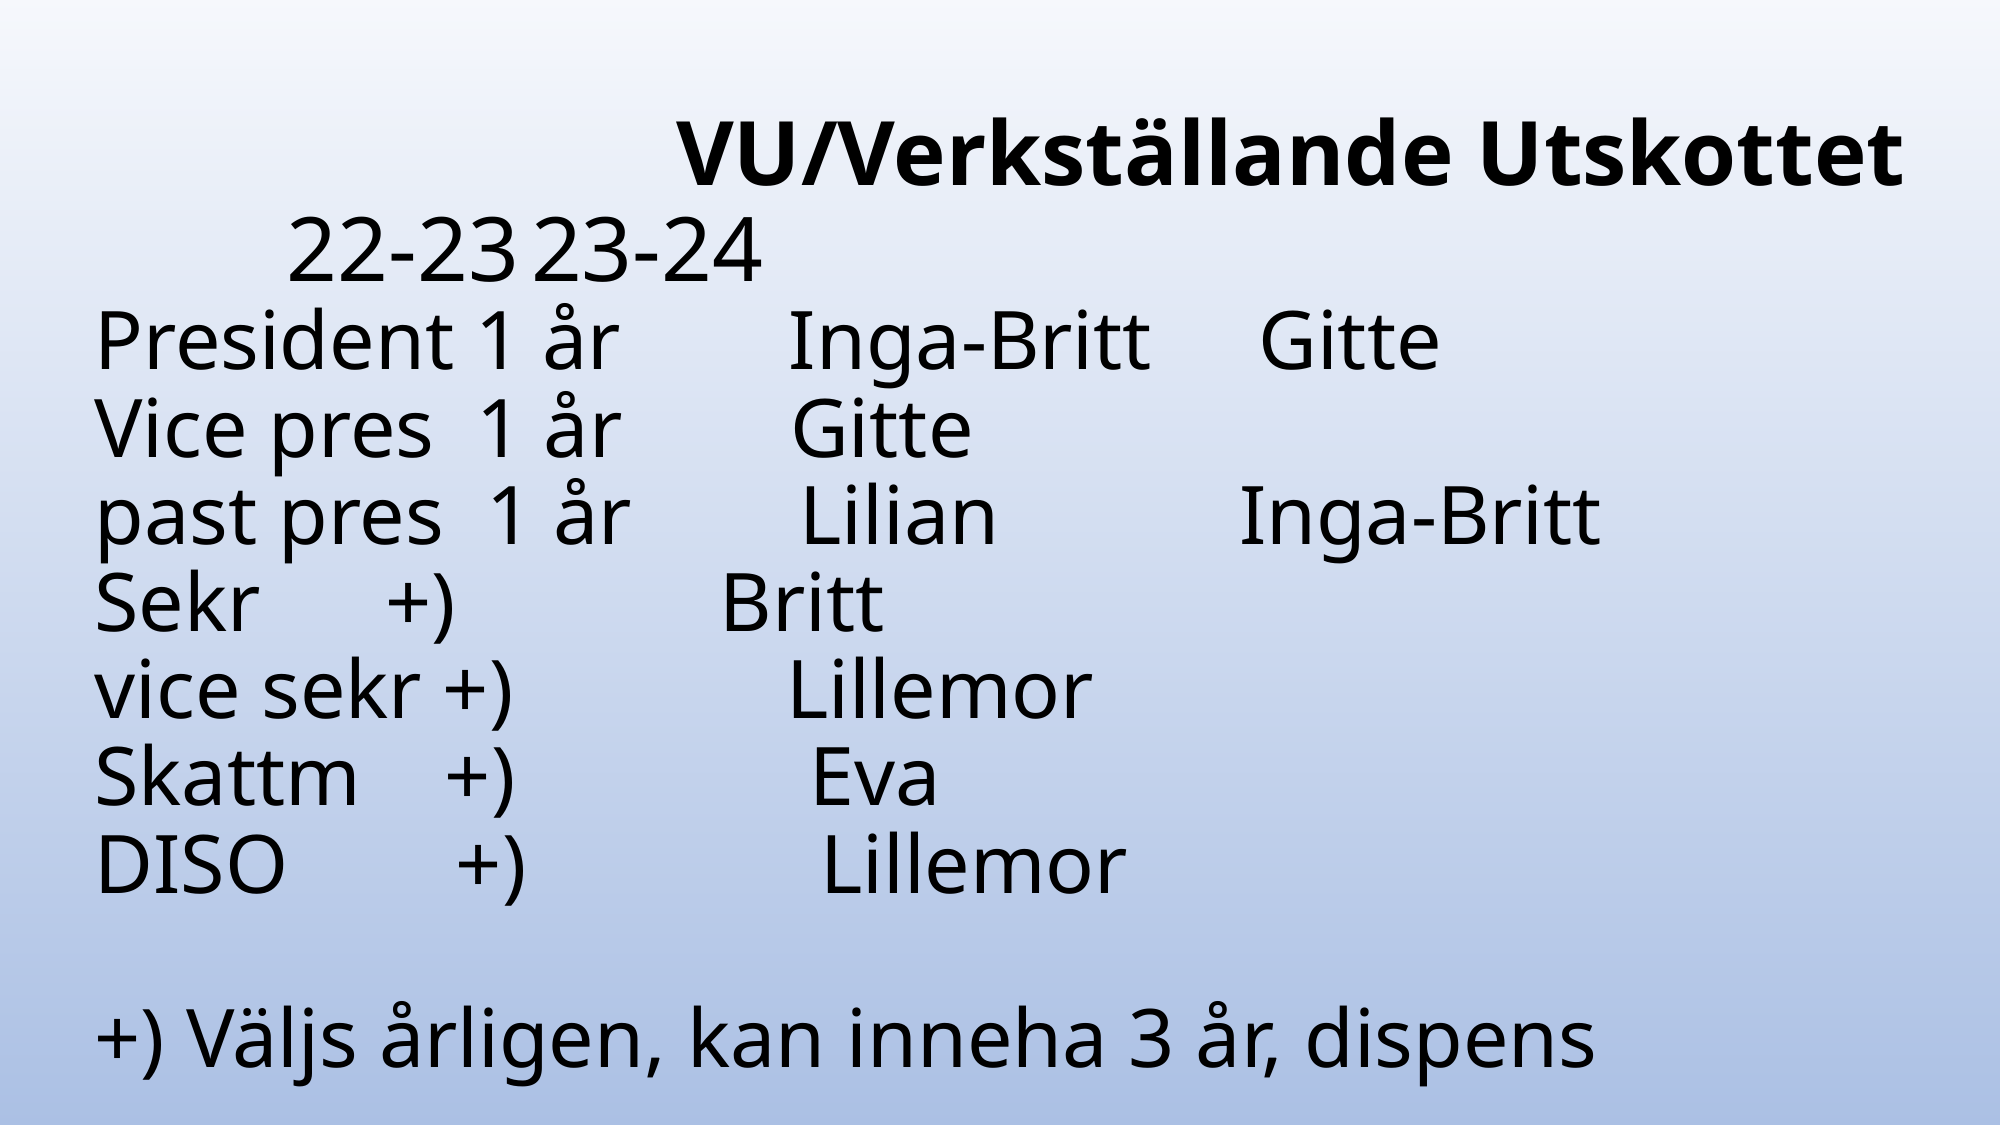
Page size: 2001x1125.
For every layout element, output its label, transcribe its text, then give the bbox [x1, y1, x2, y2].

title VU/Verkställande Utskottet 22-23 23-24 President 1 år Inga-Britt Gitte Vice pres 1 år Gitte past pres 1 år Lilian Inga-Britt Sekr +) Britt vice sekr +) Lillemor Skattm +) Eva DISO +) Lillemor +) Väljs årligen, kan inneha 3 år, dispens [79, 18, 1943, 1125]
